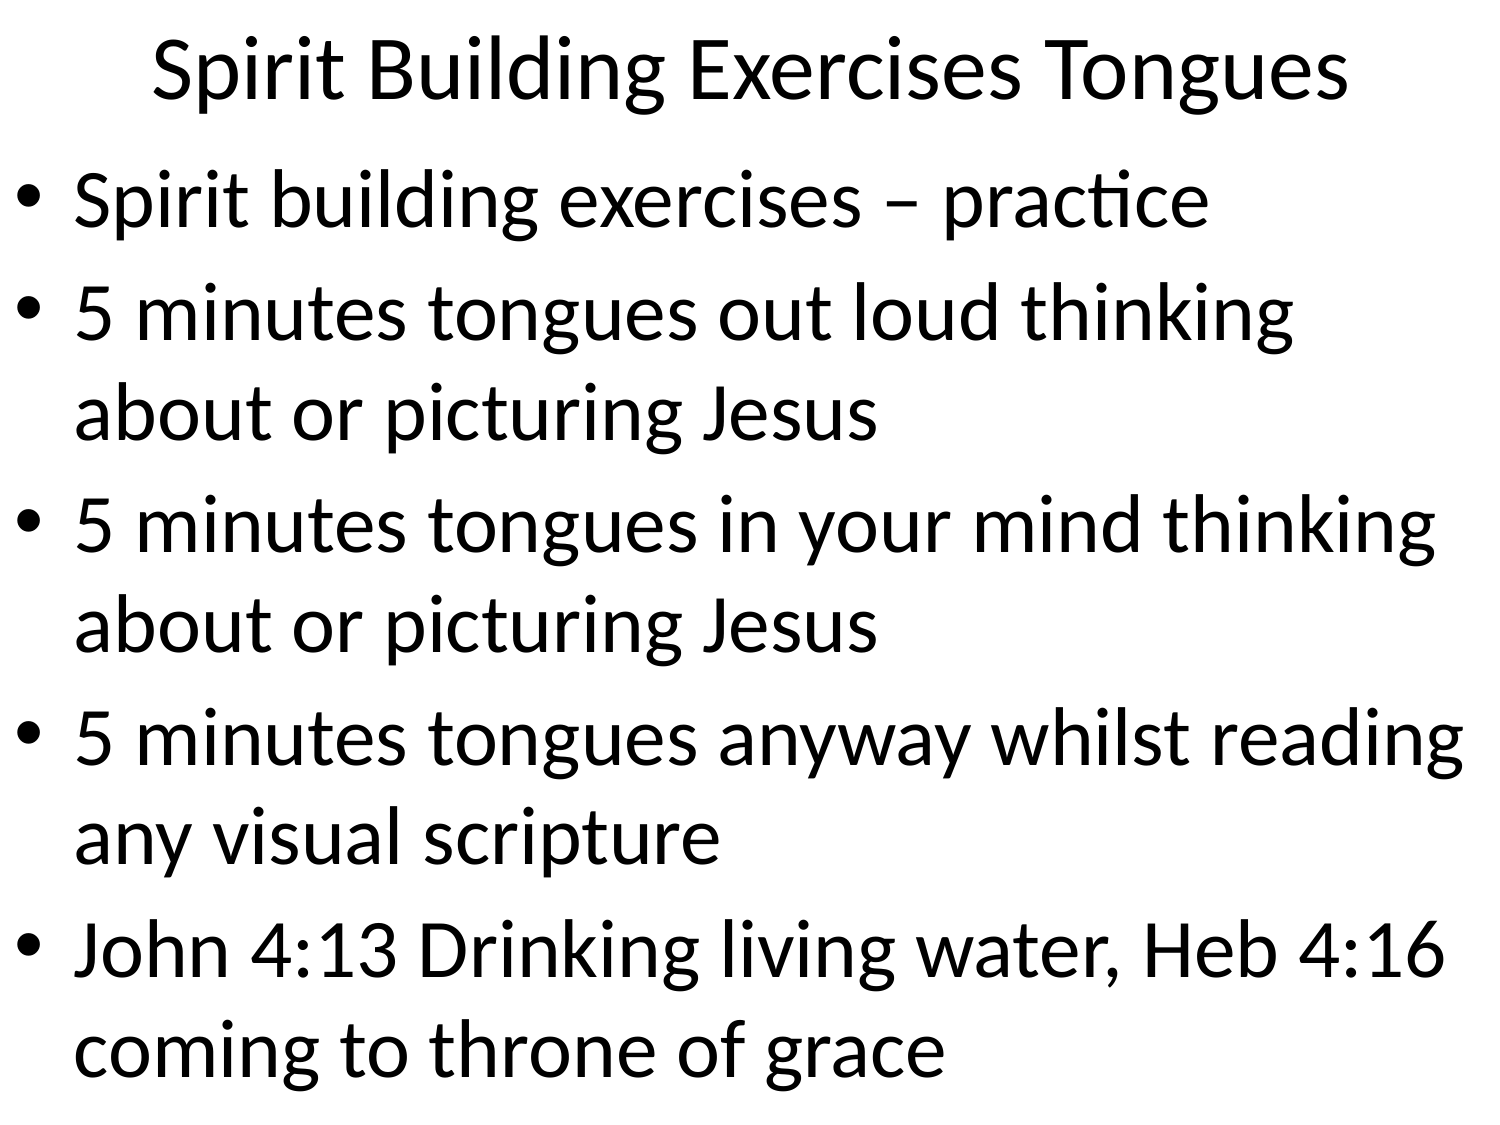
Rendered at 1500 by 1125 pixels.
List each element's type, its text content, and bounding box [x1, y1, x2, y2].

title Spirit Building Exercises Tongues [76, 0, 1427, 135]
list Spirit building exercises – practice 5 minutes tongues out loud thinking about or picturing Jesus 5 minutes tongues in your mind thinking about or picturing Jesus 5 minutes tongues anyway whilst reading any visual scripture John 4:13 Drinking living water, Heb 4:16 coming to throne of grace [0, 137, 1500, 1125]
